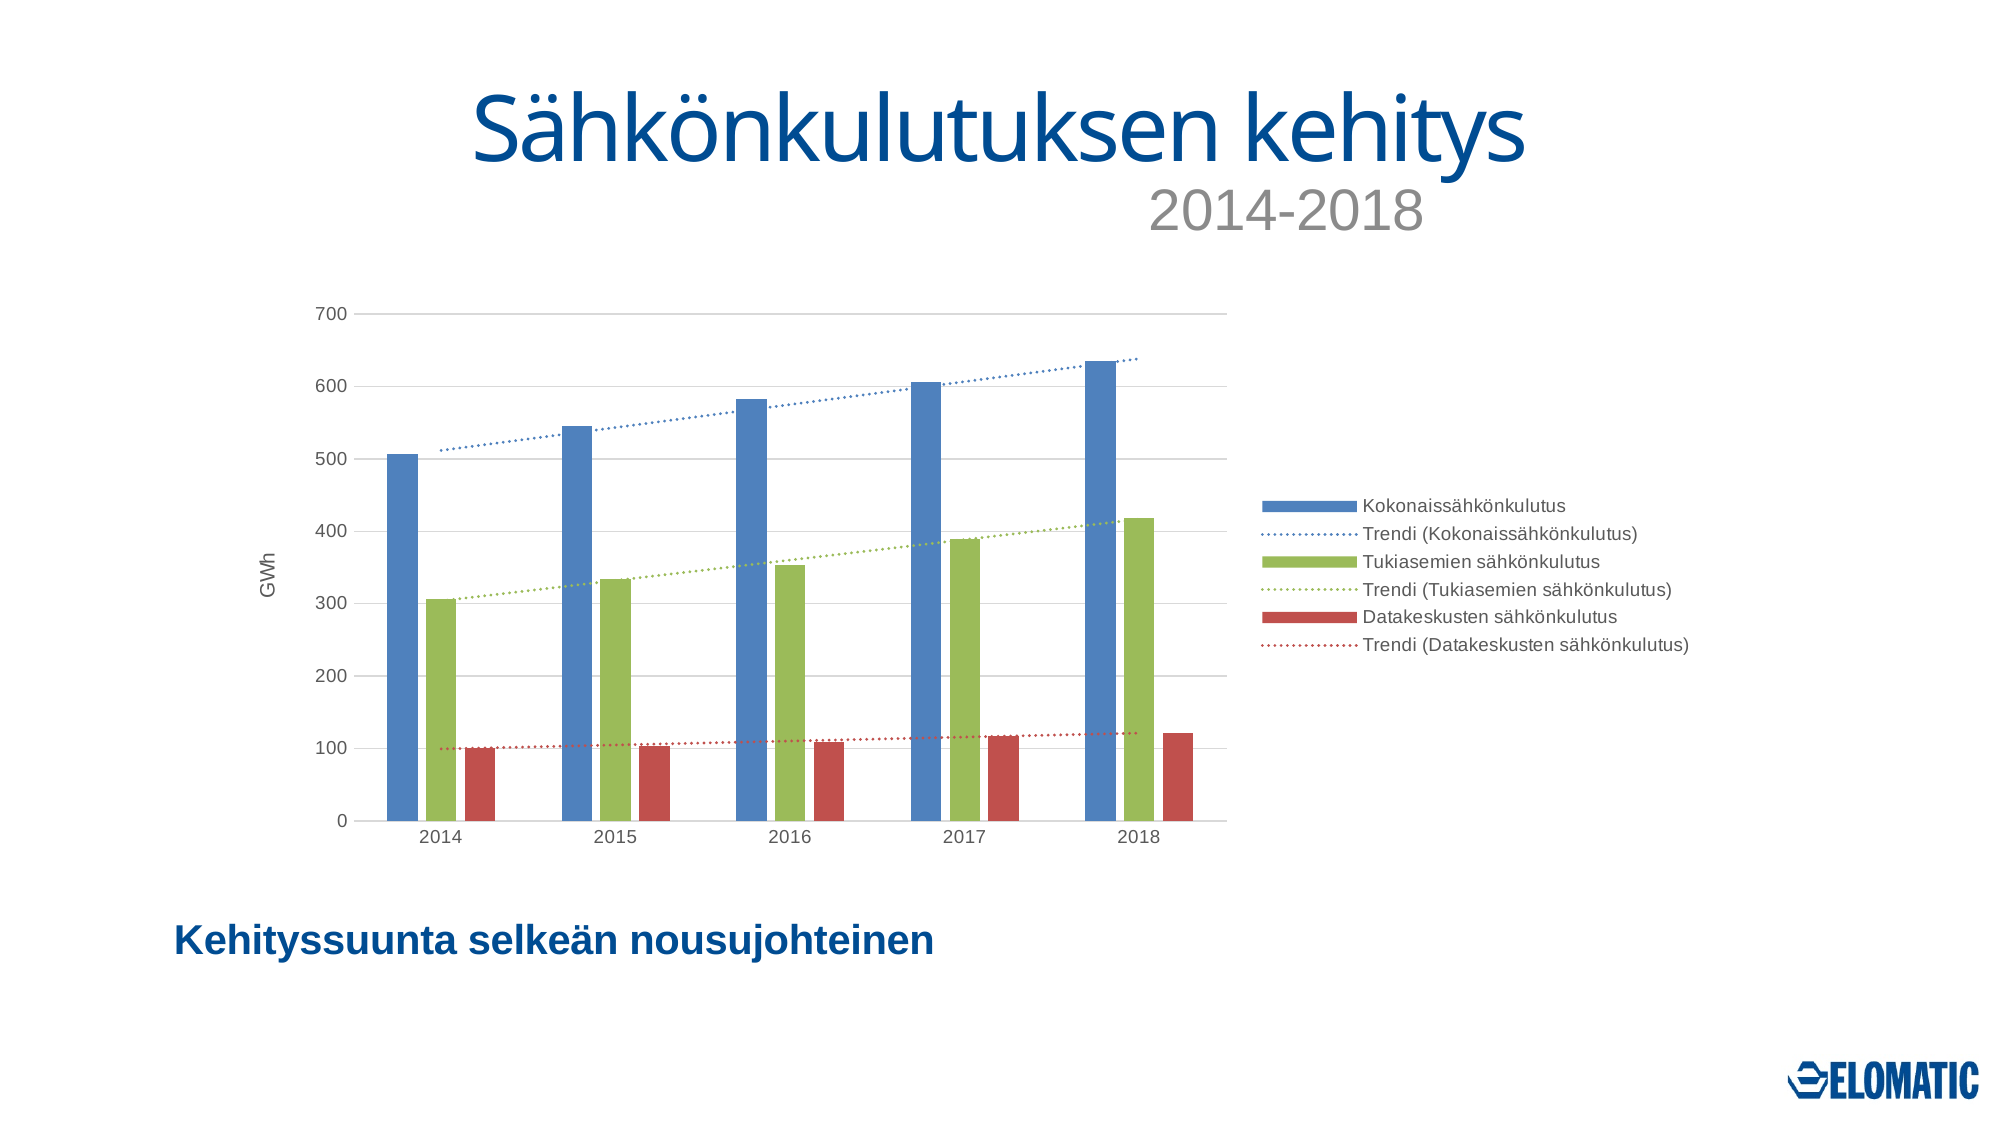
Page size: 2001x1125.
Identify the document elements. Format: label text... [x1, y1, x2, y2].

list Kehityssuunta selkeän nousujohteinen [159, 905, 1800, 1071]
subtitle 2014-2018 [1148, 171, 1986, 278]
chart [222, 291, 1709, 861]
title Sähkönkulutuksen kehitys [72, 29, 1927, 180]
picture [1781, 1054, 1985, 1108]
